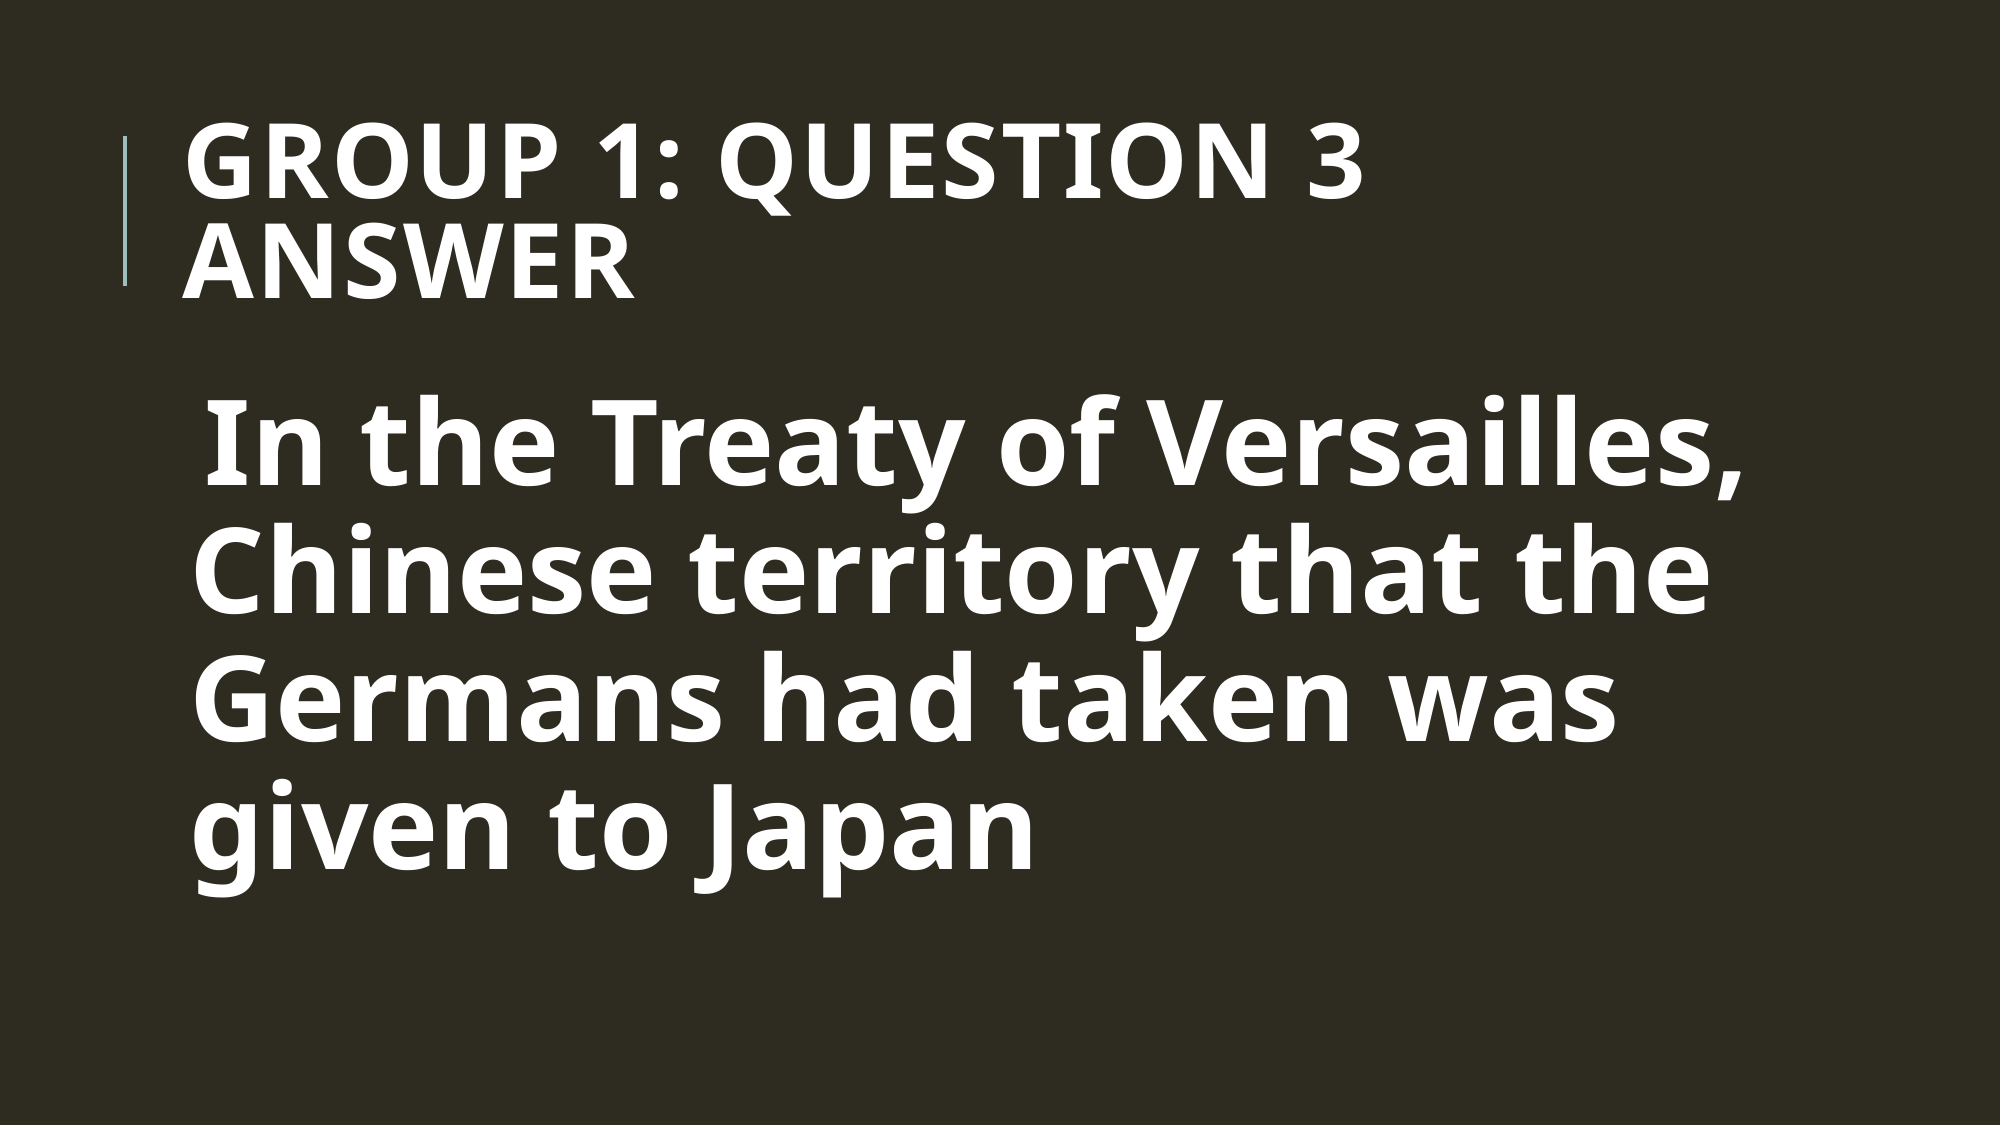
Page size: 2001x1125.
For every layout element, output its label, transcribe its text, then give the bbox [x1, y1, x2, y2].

list In the Treaty of Versailles, Chinese territory that the Germans had taken was given to Japan [168, 375, 1763, 1035]
title Group 1: Question 3 ANSWER [168, 96, 1763, 342]
